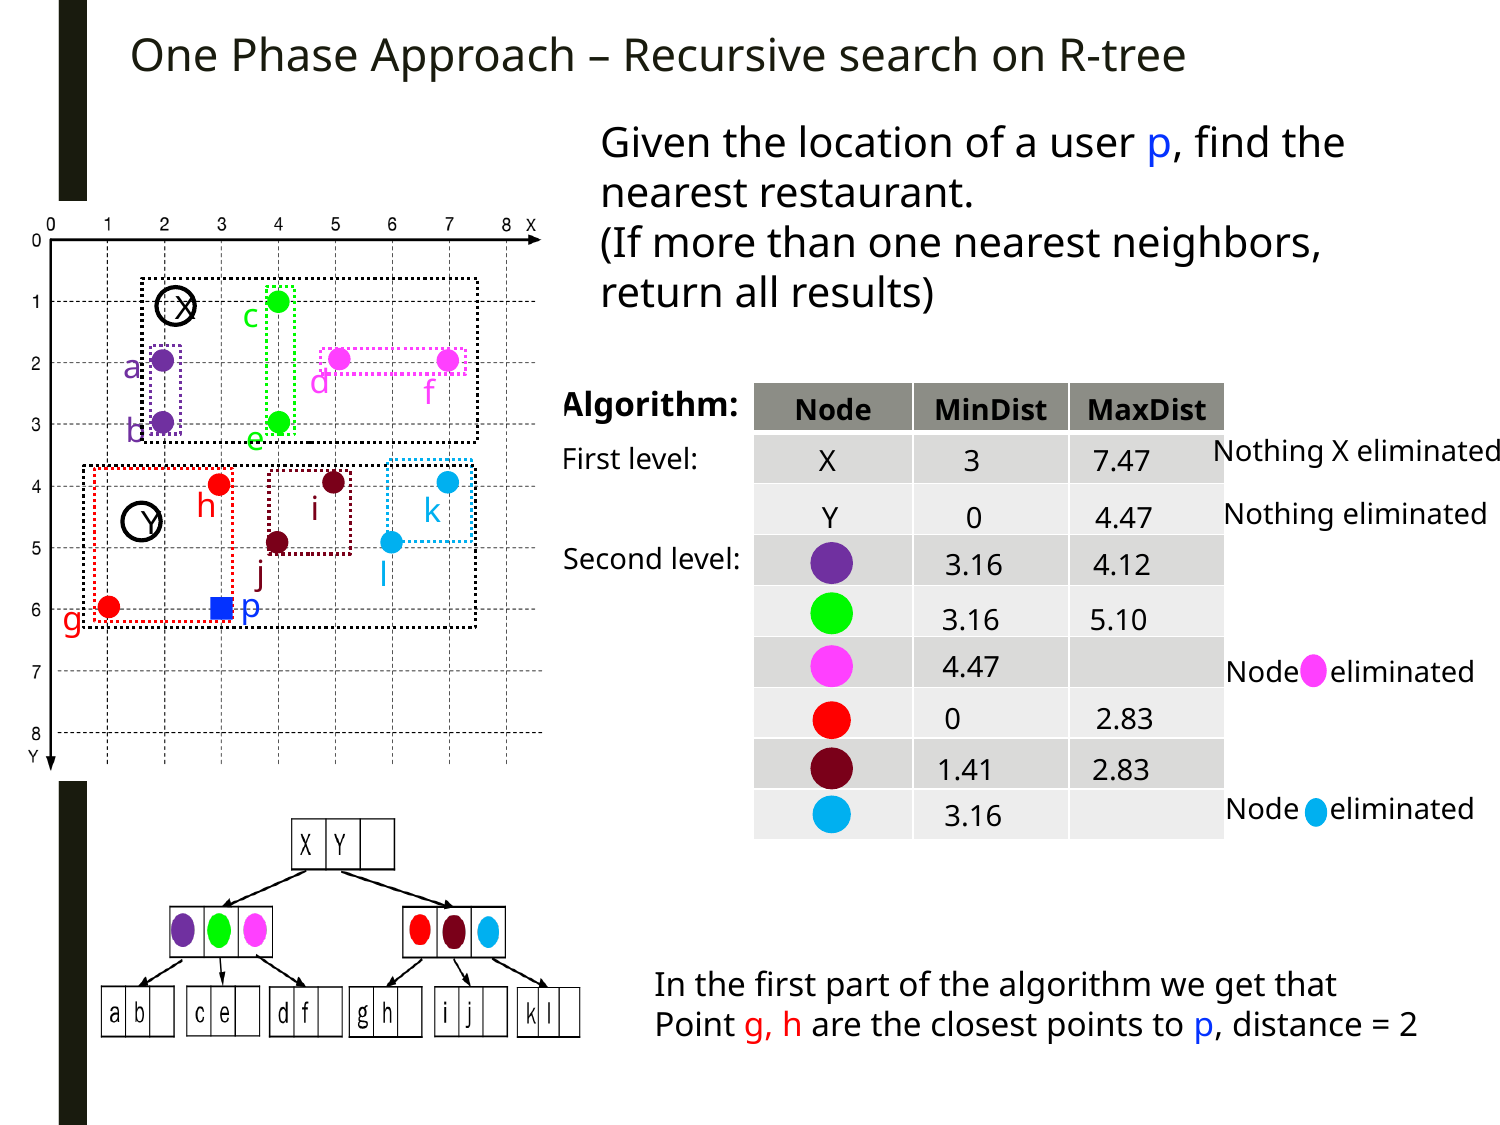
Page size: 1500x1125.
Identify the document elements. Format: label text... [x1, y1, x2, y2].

text_box 3.16 5.10 [747, 593, 1214, 640]
text_box Node eliminated [1210, 646, 1491, 696]
text_box 3.16 [749, 789, 1217, 840]
text_box [812, 749, 851, 788]
text_box [812, 701, 851, 740]
text_box [812, 594, 851, 633]
title One Phase Approach – Recursive search on R-tree [114, 25, 1455, 117]
table_cell [1217, 696, 1224, 737]
table_cell [754, 589, 912, 593]
text_box Given the location of a user p, find the nearest restaurant. (If more than one nearest neighbors, return all results) [585, 108, 1455, 323]
text_box 4.47 [747, 640, 1215, 691]
text_box 0 2.83 [749, 693, 1217, 743]
table_cell [1214, 637, 1224, 646]
picture [15, 200, 565, 781]
table_cell [914, 485, 1068, 491]
text_box [812, 795, 851, 834]
table_cell [1070, 484, 1224, 491]
table_header MaxDist [1070, 383, 1224, 430]
text_box [812, 647, 851, 686]
table_cell [914, 589, 1068, 593]
picture [100, 814, 581, 1050]
text_box Algorithm: [565, 376, 754, 431]
table_header MinDist [914, 383, 1068, 430]
table_cell [1211, 475, 1224, 483]
text_box Y 0 4.47 [747, 491, 1208, 538]
text_box 3.16 4.12 [750, 538, 1218, 589]
table_cell [754, 485, 912, 491]
text_box First level: [565, 432, 713, 483]
text_box Nothing X eliminated [1197, 424, 1500, 475]
text_box Second level: [565, 532, 756, 583]
text_box 1.41 2.83 [749, 744, 1217, 789]
text_box In the first part of the algorithm we get that Point g, h are the closest points to p, distance = 2 [639, 955, 1443, 1051]
text_box Nothing eliminated [1208, 488, 1500, 538]
table_cell [1070, 739, 1224, 783]
table_cell [1070, 586, 1224, 636]
text_box Node eliminated [1210, 783, 1491, 834]
text_box [1302, 656, 1325, 686]
table_header Node [754, 383, 912, 430]
text_box [812, 544, 851, 582]
text_box X 3 7.47 [744, 434, 1211, 485]
text_box [1304, 798, 1328, 827]
table_cell [1218, 538, 1224, 585]
